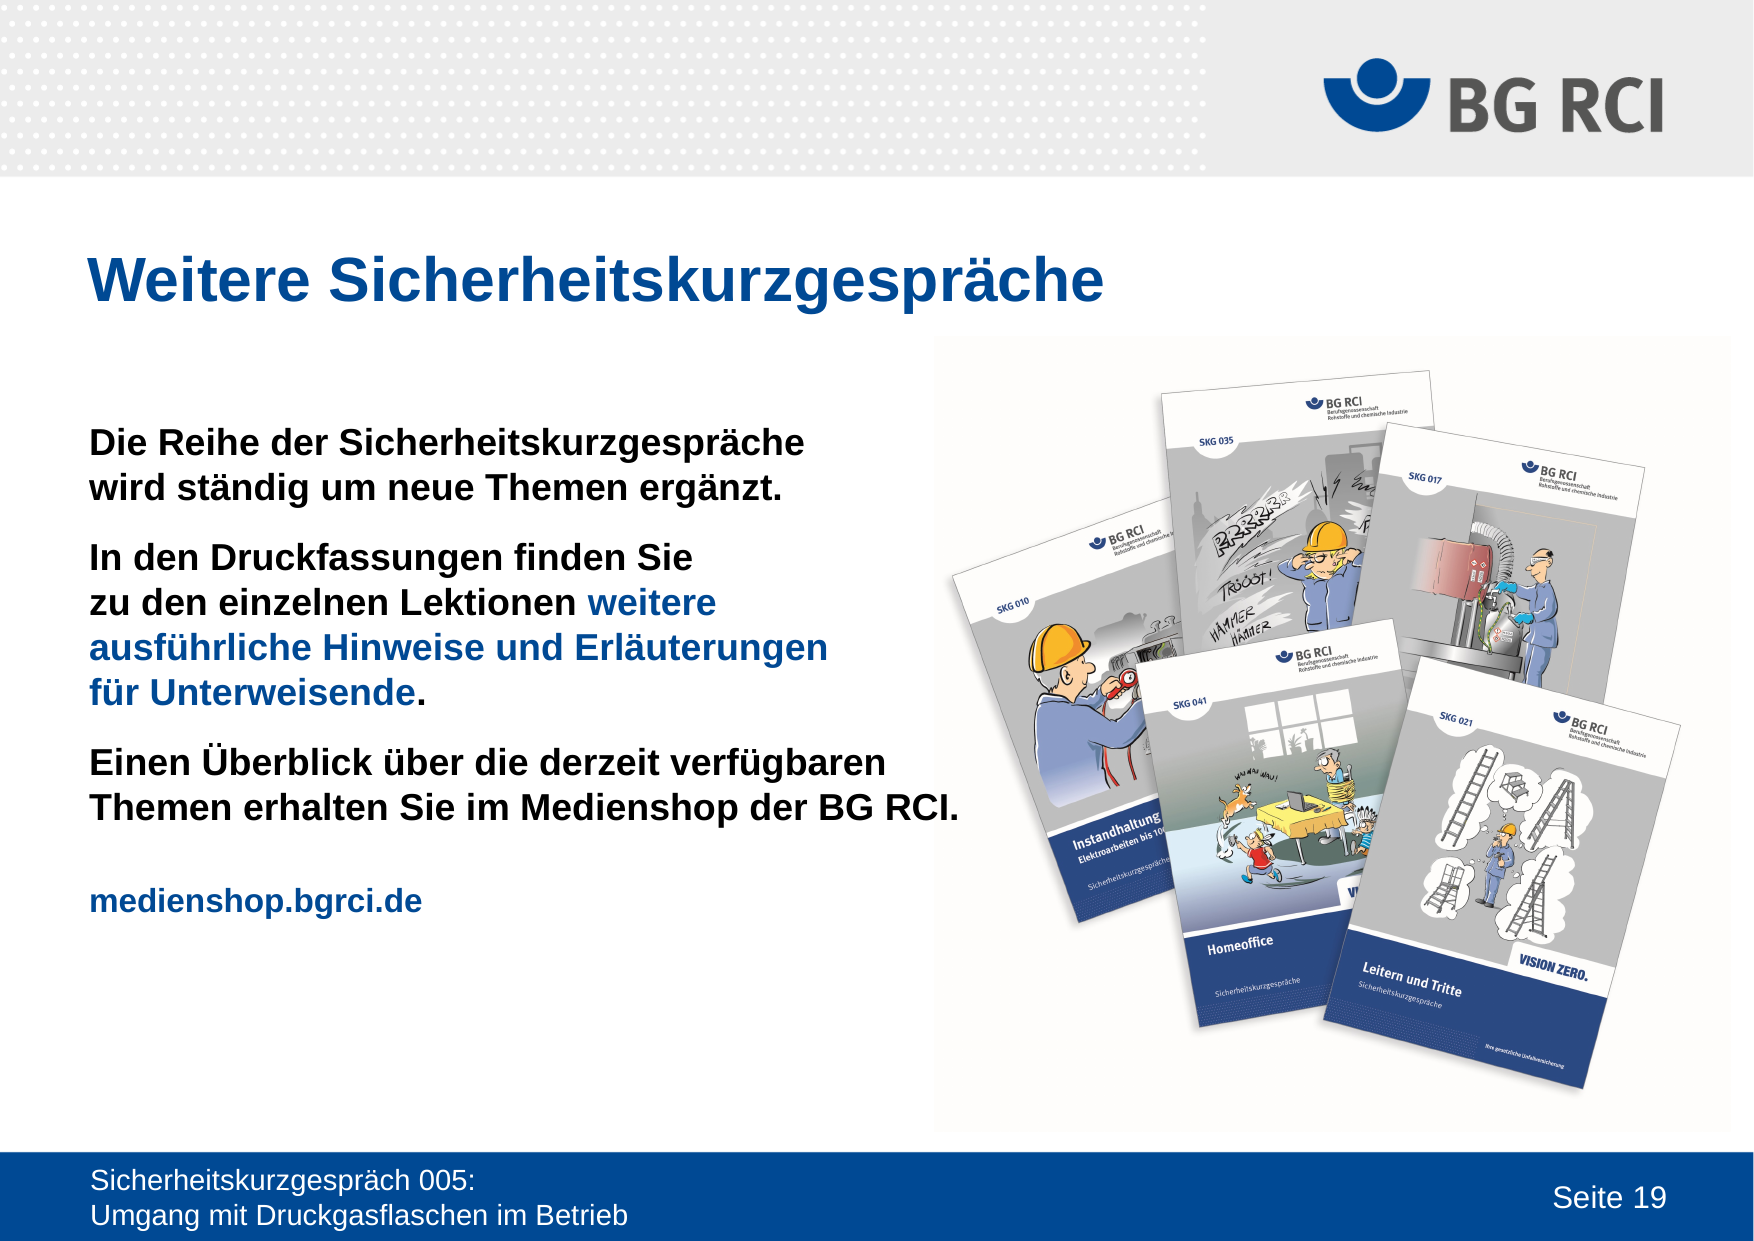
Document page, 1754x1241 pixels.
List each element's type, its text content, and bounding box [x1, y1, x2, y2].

slide_number Seite 19 [1407, 1151, 1668, 1241]
picture [0, 0, 1754, 1241]
text_box Die Reihe der Sicherheitskurzgespräche wird ständig um neue Themen ergänzt. In den Druckfassungen finden Sie zu den einzelnen Lektionen weitere ausführliche Hinweise und Erläuterungen für Unterweisende. Einen Überblick über die derzeit verfügbaren Themen erhalten Sie im Medienshop der BG RCI. [74, 410, 929, 836]
text_box Weitere Sicherheitskurzgespräche [87, 238, 1344, 337]
text_box medienshop.bgrci.de [74, 871, 929, 927]
